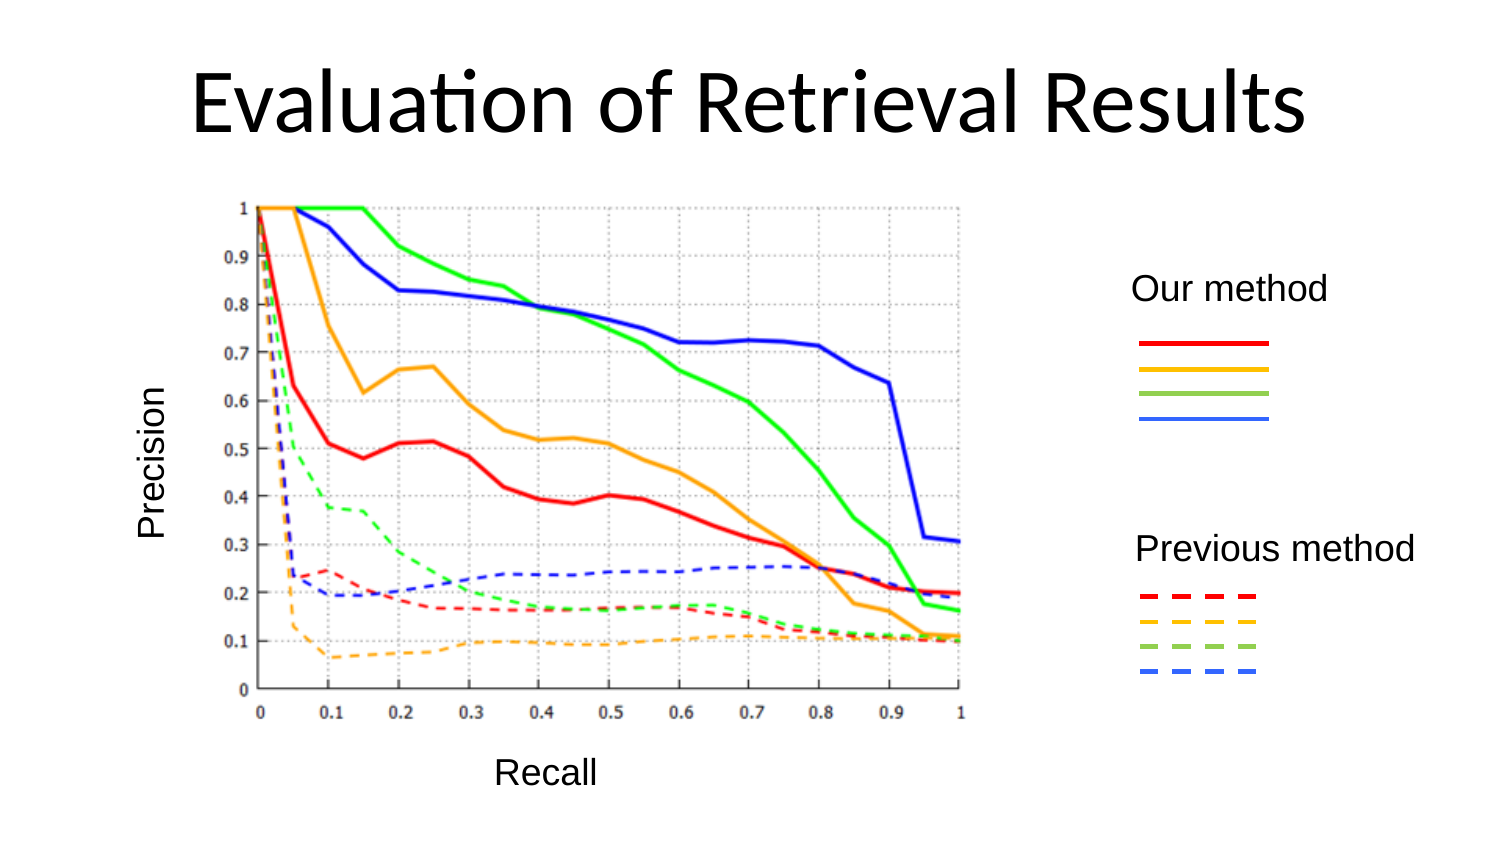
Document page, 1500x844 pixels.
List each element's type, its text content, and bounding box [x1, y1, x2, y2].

text_box Evaluation of Retrieval Results [75, 33, 1425, 175]
text_box Our method [1116, 256, 1376, 317]
text_box Precision [118, 371, 179, 556]
text_box Recall [479, 750, 613, 800]
text_box Previous method [1120, 516, 1481, 577]
picture [194, 185, 978, 741]
